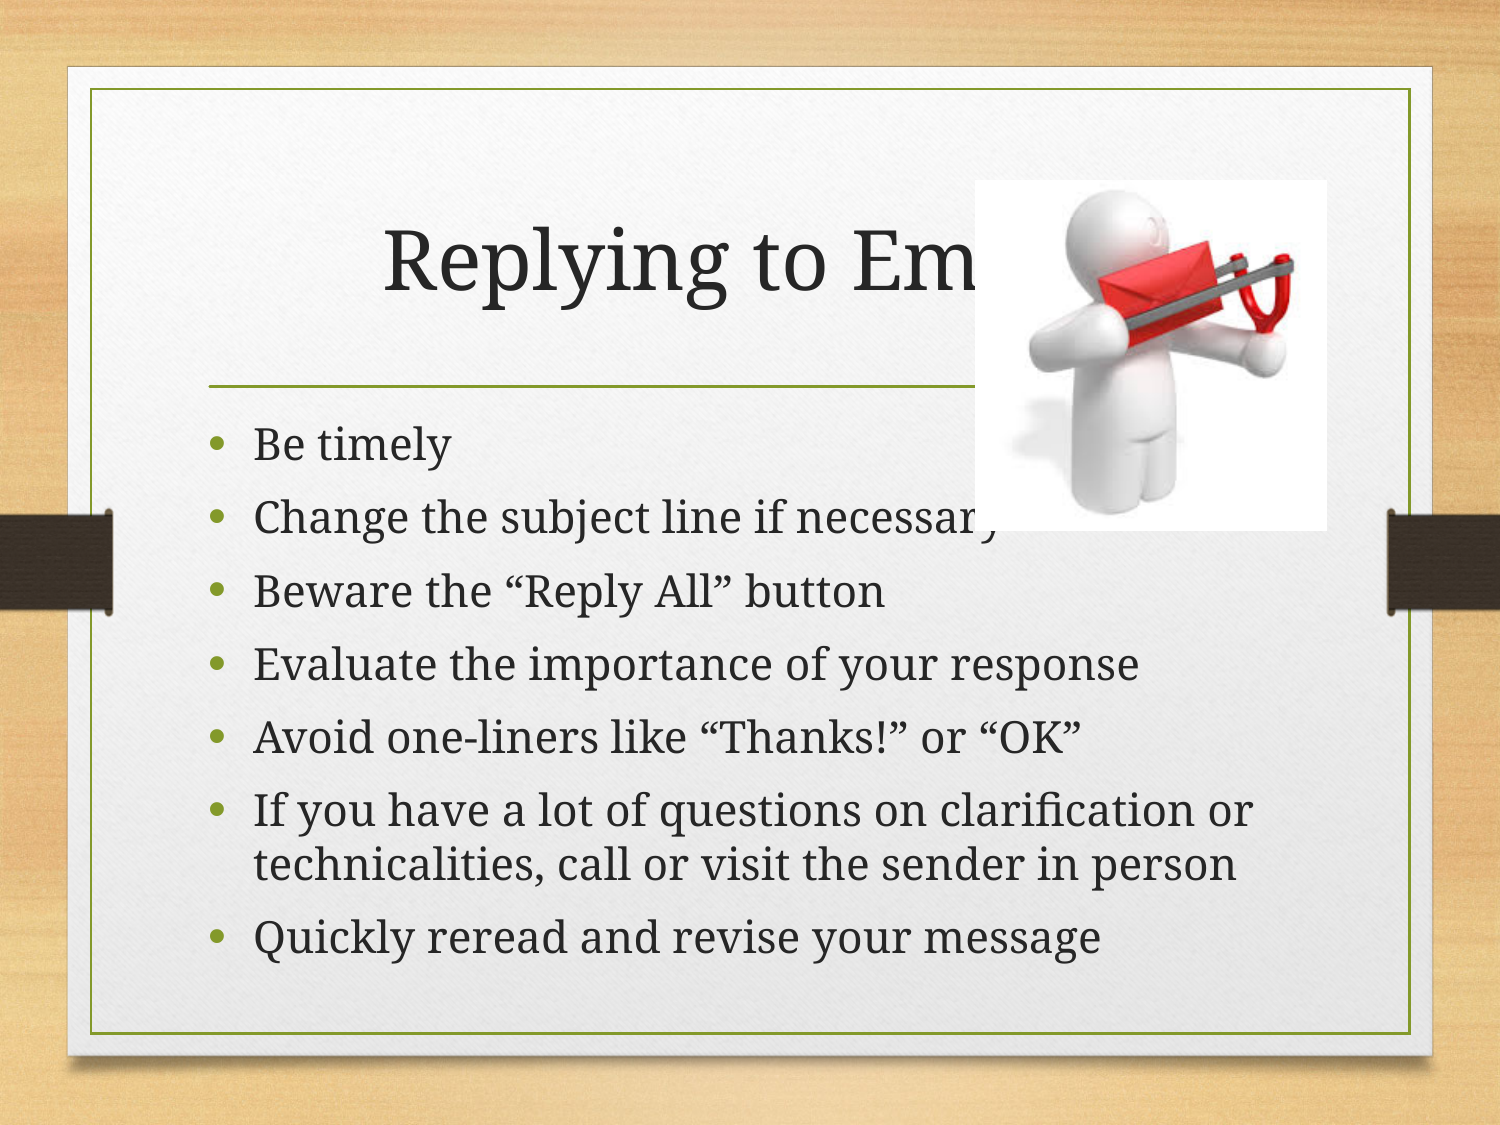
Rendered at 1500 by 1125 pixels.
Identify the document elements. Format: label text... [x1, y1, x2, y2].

list Be timely Change the subject line if necessary Beware the “Reply All” button Evaluate the importance of your response Avoid one-liners like “Thanks!” or “OK” If you have a lot of questions on clarification or technicalities, call or visit the sender in person Quickly reread and revise your message [193, 408, 1309, 974]
picture [0, 0, 1500, 1125]
title Replying to Emails [193, 150, 1309, 365]
